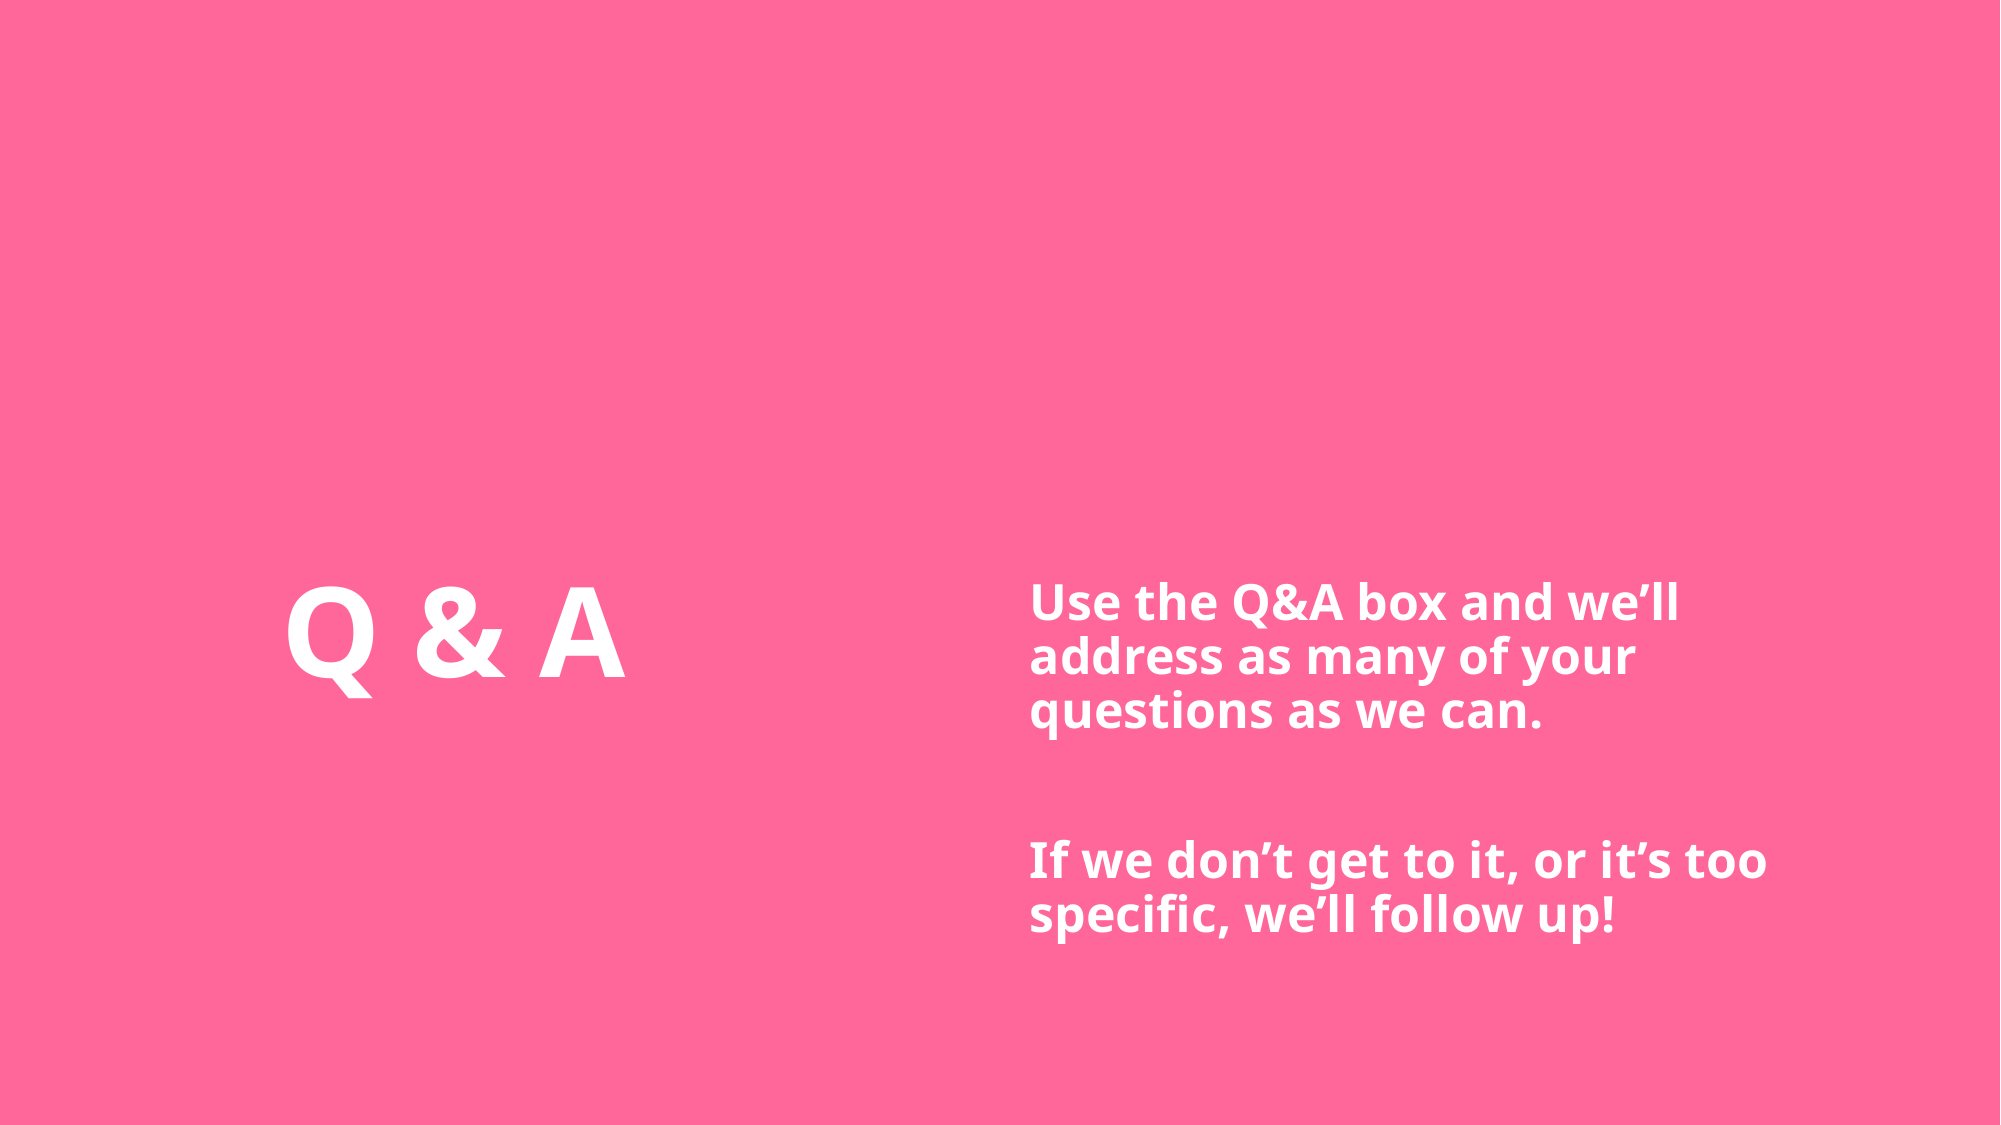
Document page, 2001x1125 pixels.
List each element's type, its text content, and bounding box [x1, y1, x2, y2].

title Q & A [266, 562, 999, 858]
list Use the Q&A box and we’ll address as many of your questions as we can. If we don’t get to it, or it’s too specific, we’ll follow up! [999, 562, 1909, 1061]
